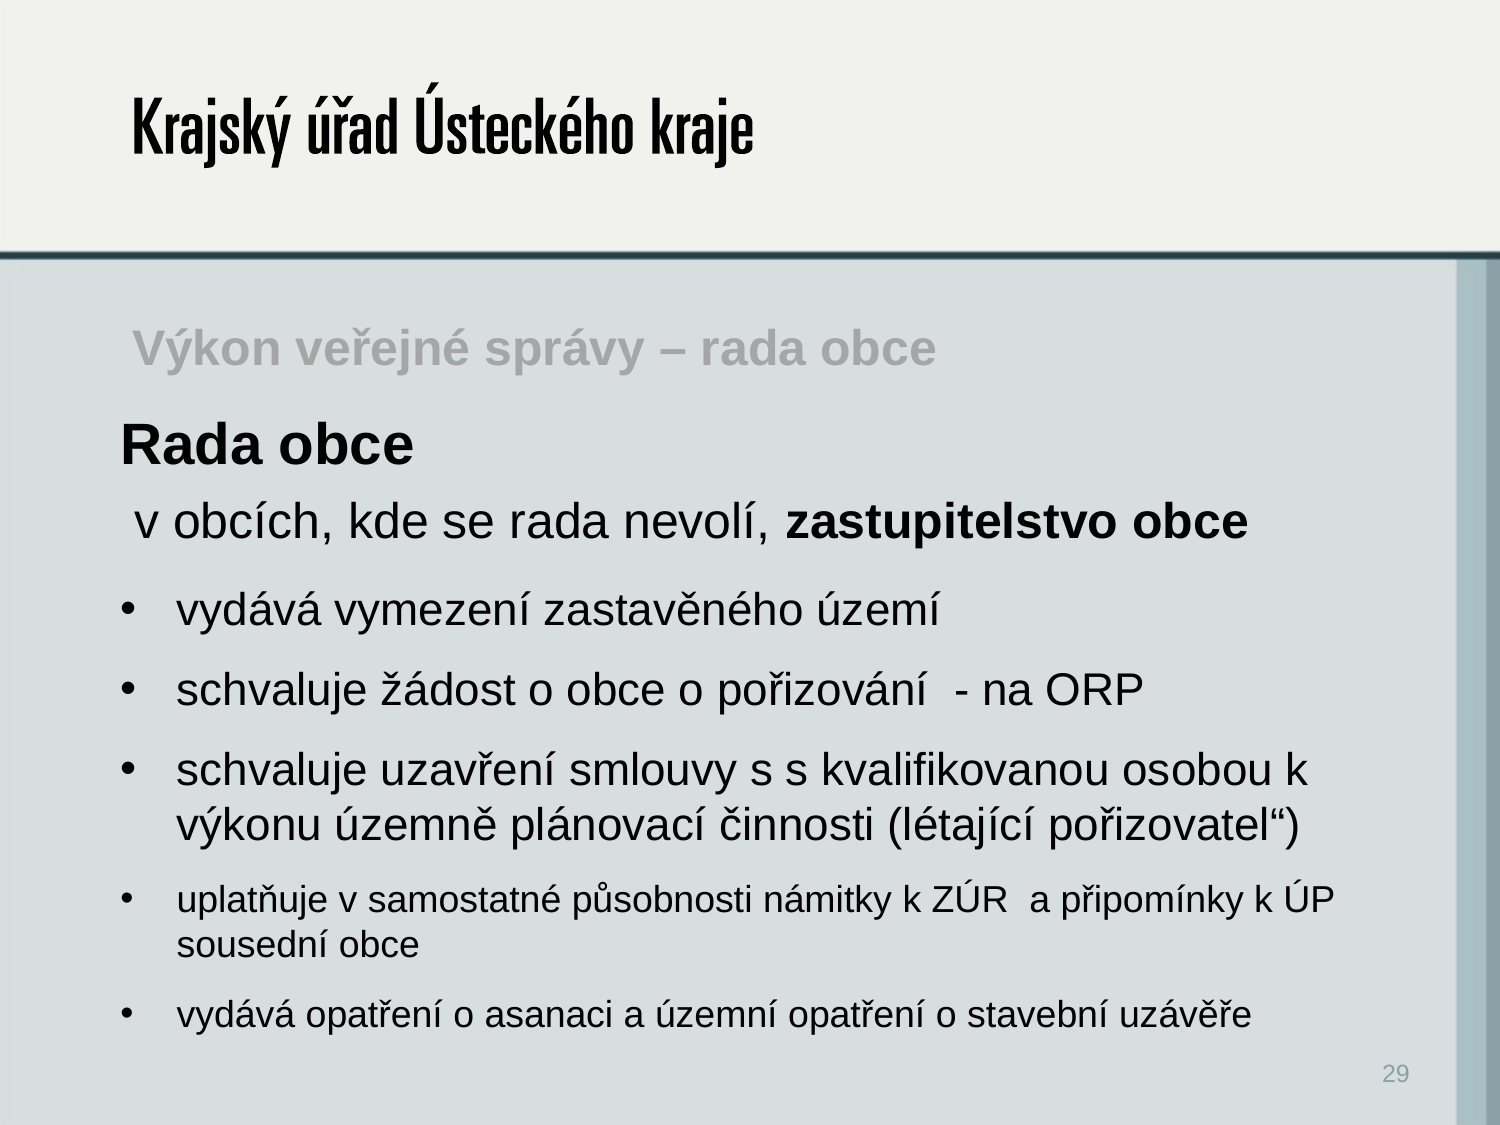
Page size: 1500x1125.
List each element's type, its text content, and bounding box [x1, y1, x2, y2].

list Rada obce v obcích, kde se rada nevolí, zastupitelstvo obce vydává vymezení zastavěného území schvaluje žádost o obce o pořizování - na ORP schvaluje uzavření smlouvy s s kvalifikovanou osobou k výkonu územně plánovací činnosti (létající pořizovatel“) uplatňuje v samostatné působnosti námitky k ZÚR a připomínky k ÚP sousední obce vydává opatření o asanaci a územní opatření o stavební uzávěře [105, 398, 1414, 1125]
slide_number 29 [1230, 1042, 1425, 1102]
picture [0, 0, 1500, 1125]
title Výkon veřejné správy – rada obce [116, 292, 1426, 399]
